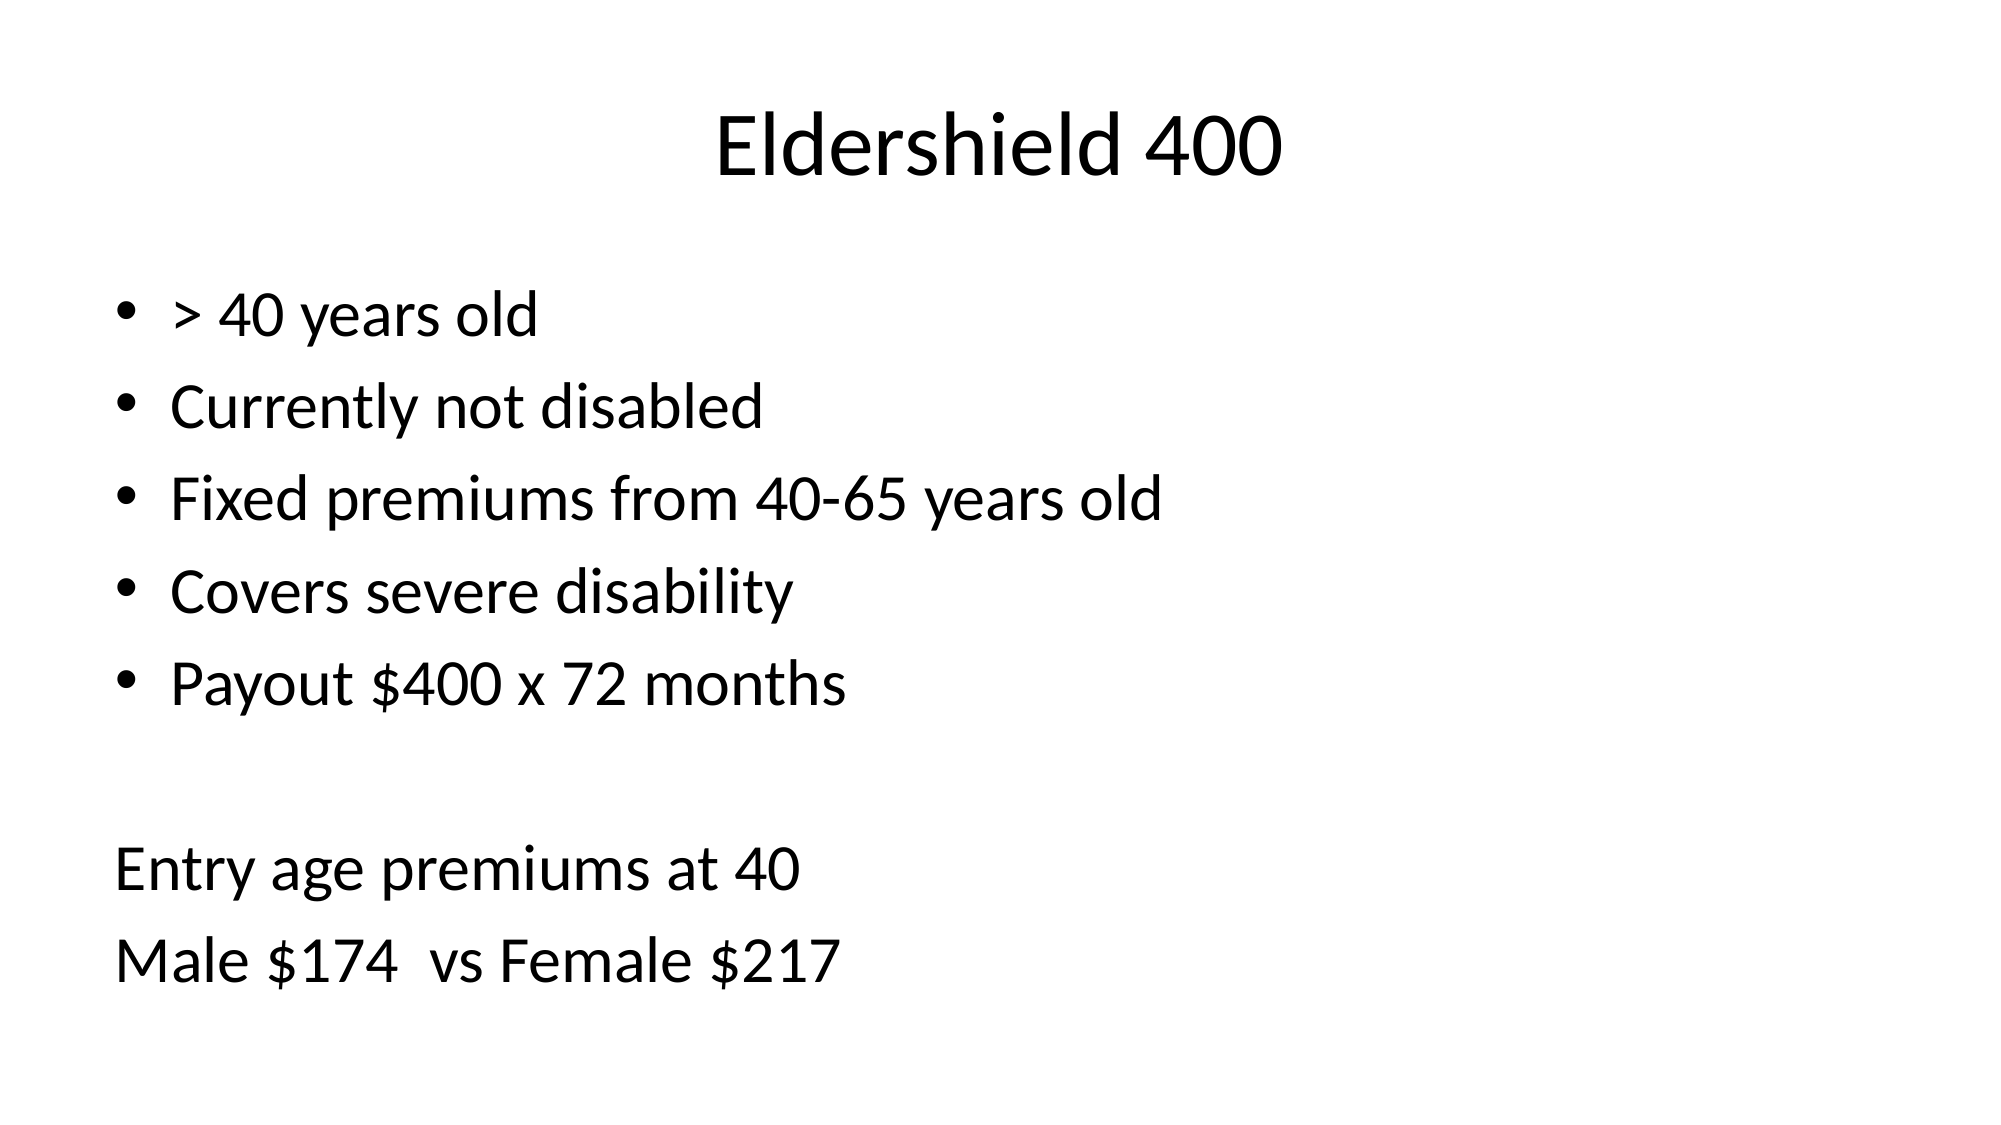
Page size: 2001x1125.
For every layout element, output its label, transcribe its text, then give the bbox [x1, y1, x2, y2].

title Eldershield 400 [99, 45, 1900, 233]
list > 40 years old Currently not disabled Fixed premiums from 40-65 years old Covers severe disability Payout $400 x 72 months Entry age premiums at 40 Male $174 vs Female $217 [99, 262, 1900, 1005]
